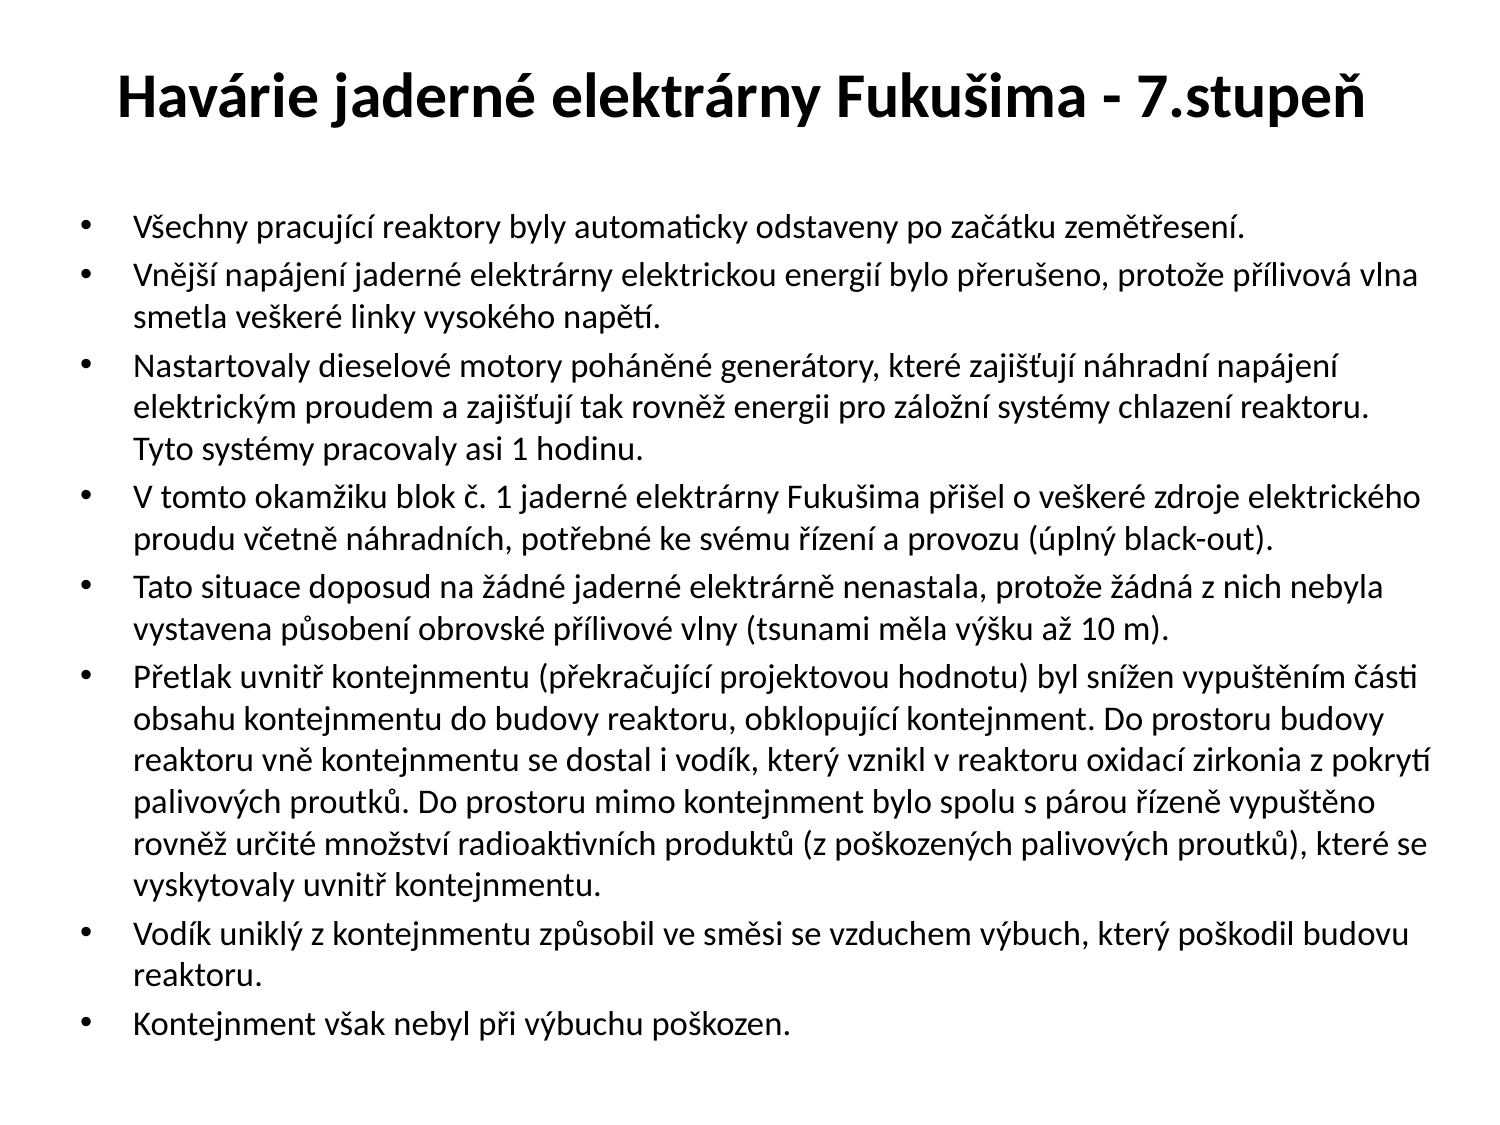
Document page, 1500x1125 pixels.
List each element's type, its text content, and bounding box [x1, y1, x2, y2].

title Havárie jaderné elektrárny Fukušima - 7.stupeň [75, 45, 1425, 196]
list Všechny pracující reaktory byly automaticky odstaveny po začátku zemětřesení. Vnější napájení jaderné elektrárny elektrickou energií bylo přerušeno, protože přílivová vlna smetla veškeré linky vysokého napětí. Nastartovaly dieselové motory poháněné generátory, které zajišťují náhradní napájení elektrickým proudem a zajišťují tak rovněž energii pro záložní systémy chlazení reaktoru. Tyto systémy pracovaly asi 1 hodinu. V tomto okamžiku blok č. 1 jaderné elektrárny Fukušima přišel o veškeré zdroje elektrického proudu včetně náhradních, potřebné ke svému řízení a provozu (úplný black-out). Tato situace doposud na žádné jaderné elektrárně nenastala, protože žádná z nich nebyla vystavena působení obrovské přílivové vlny (tsunami měla výšku až 10 m). Přetlak uvnitř kontejnmentu (překračující projektovou hodnotu) byl snížen vypuštěním části obsahu kontejnmentu do budovy reaktoru, obklopující kontejnment. Do prostoru budovy reaktoru vně kontejnmentu se dostal i vodík, který vznikl v reaktoru oxidací zirkonia z pokrytí palivových proutků. Do prostoru mimo kontejnment bylo spolu s párou řízeně vypuštěno rovněž určité množství radioaktivních produktů (z poškozených palivových proutků), které se vyskytovaly uvnitř kontejnmentu. Vodík uniklý z kontejnmentu způsobil ve směsi se vzduchem výbuch, který poškodil budovu reaktoru. Kontejnment však nebyl při výbuchu poškozen. [64, 196, 1447, 1094]
